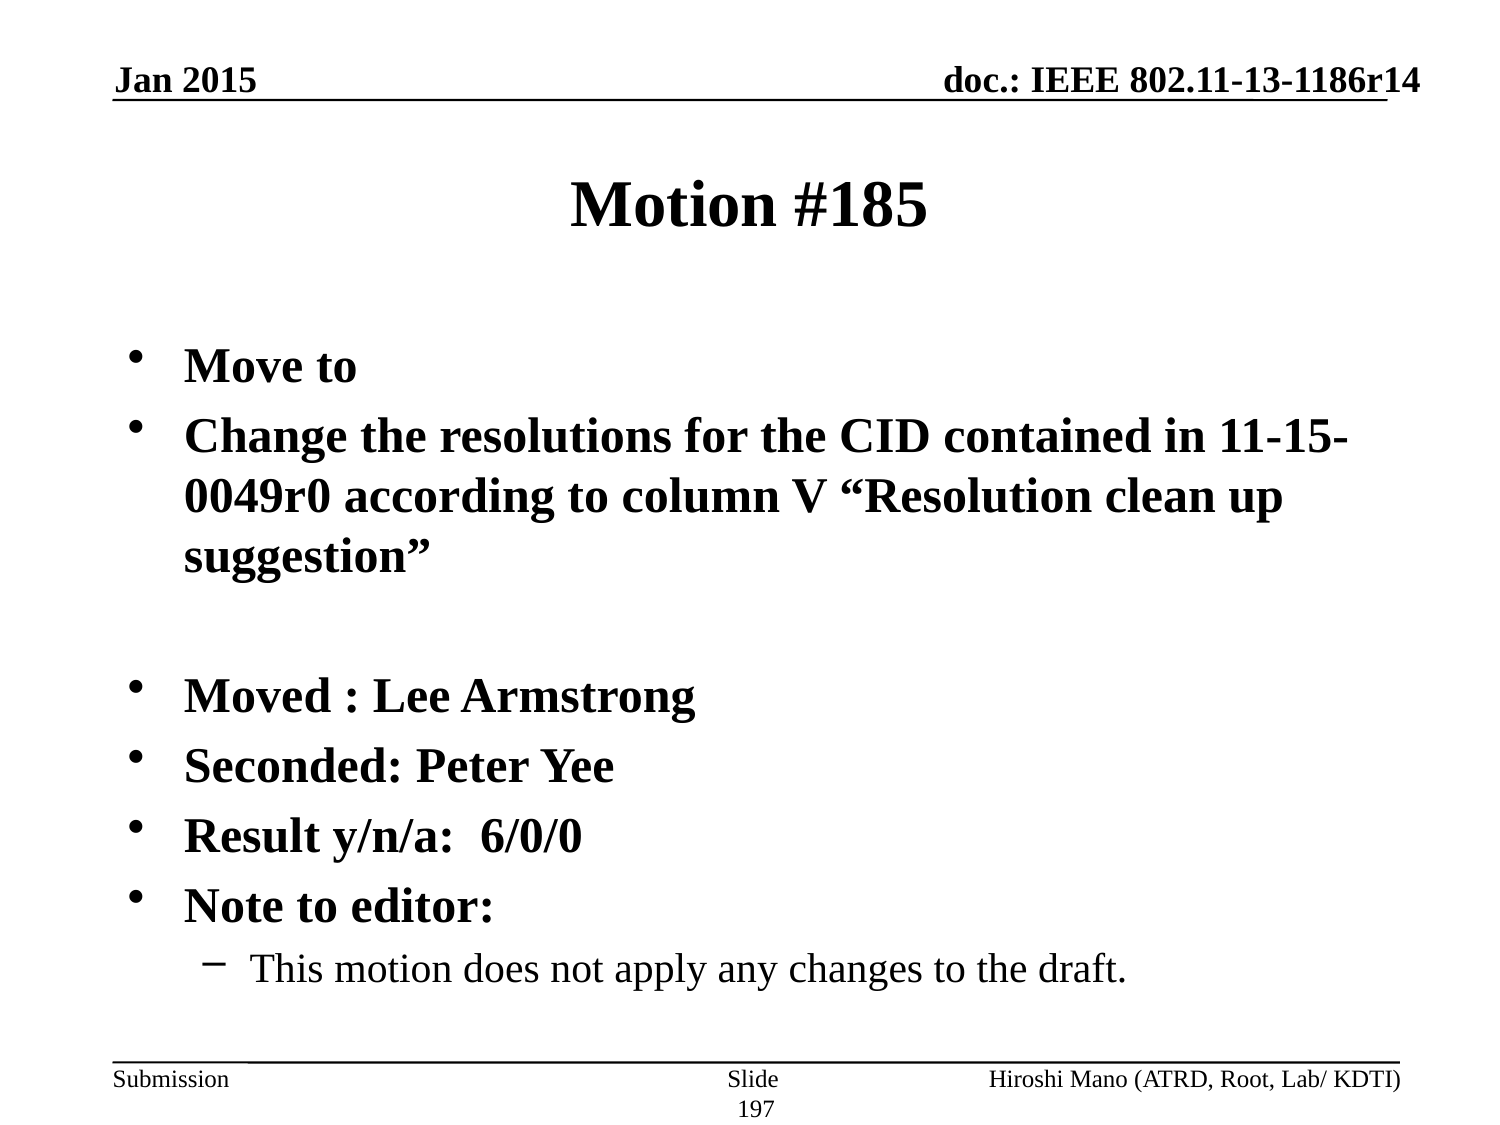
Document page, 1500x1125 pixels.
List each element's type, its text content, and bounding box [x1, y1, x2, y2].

list Move to Change the resolutions for the CID contained in 11-15-0049r0 according to column V “Resolution clean up suggestion” Moved : Lee Armstrong Seconded: Peter Yee Result y/n/a: 6/0/0 Note to editor: This motion does not apply any changes to the draft. [112, 324, 1388, 1001]
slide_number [114, 54, 259, 101]
title Motion #185 [112, 112, 1388, 288]
footer Hiroshi Mano (ATRD, Root, Lab/ KDTI) [984, 1061, 1402, 1093]
slide_number Slide 197 [712, 1061, 800, 1093]
